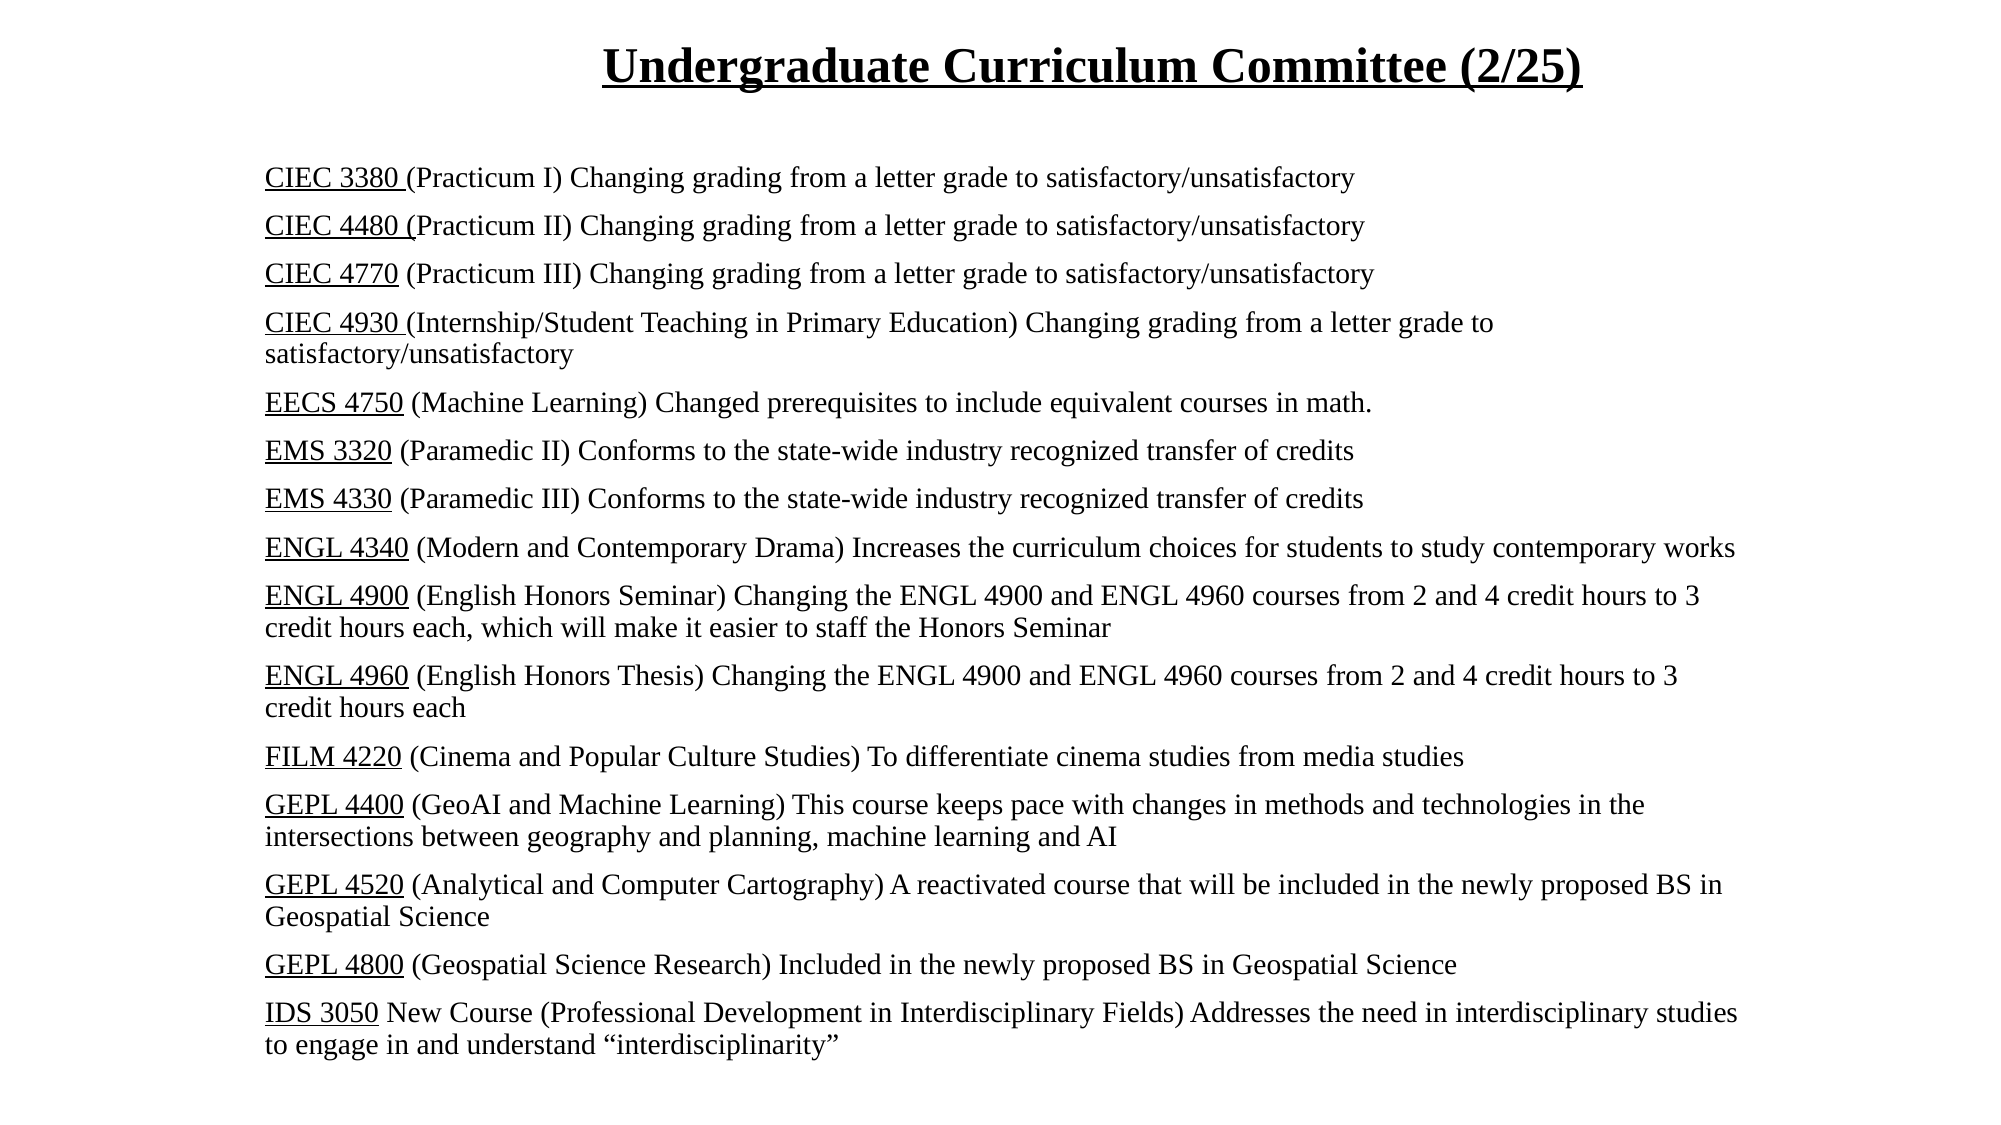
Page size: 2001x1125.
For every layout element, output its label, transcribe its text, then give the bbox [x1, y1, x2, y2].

subtitle CIEC 3380 (Practicum I) Changing grading from a letter grade to satisfactory/unsatisfactory CIEC 4480 (Practicum II) Changing grading from a letter grade to satisfactory/unsatisfactory CIEC 4770 (Practicum III) Changing grading from a letter grade to satisfactory/unsatisfactory CIEC 4930 (Internship/Student Teaching in Primary Education) Changing grading from a letter grade to satisfactory/unsatisfactory EECS 4750 (Machine Learning) Changed prerequisites to include equivalent courses in math. EMS 3320 (Paramedic II) Conforms to the state-wide industry recognized transfer of credits EMS 4330 (Paramedic III) Conforms to the state-wide industry recognized transfer of credits ENGL 4340 (Modern and Contemporary Drama) Increases the curriculum choices for students to study contemporary works ENGL 4900 (English Honors Seminar) Changing the ENGL 4900 and ENGL 4960 courses from 2 and 4 credit hours to 3 credit hours each, which will make it easier to staff the Honors Seminar ENGL 4960 (English Honors Thesis) Changing the ENGL 4900 and ENGL 4960 courses from 2 and 4 credit hours to 3 credit hours each FILM 4220 (Cinema and Popular Culture Studies) To differentiate cinema studies from media studies GEPL 4400 (GeoAI and Machine Learning) This course keeps pace with changes in methods and technologies in the intersections between geography and planning, machine learning and AI GEPL 4520 (Analytical and Computer Cartography) A reactivated course that will be included in the newly proposed BS in Geospatial Science GEPL 4800 (Geospatial Science Research) Included in the newly proposed BS in Geospatial Science IDS 3050 New Course (Professional Development in Interdisciplinary Fields) Addresses the need in interdisciplinary studies to engage in and understand “interdisciplinarity” [249, 154, 1764, 1099]
title Undergraduate Curriculum Committee (2/25) [367, 26, 1818, 101]
